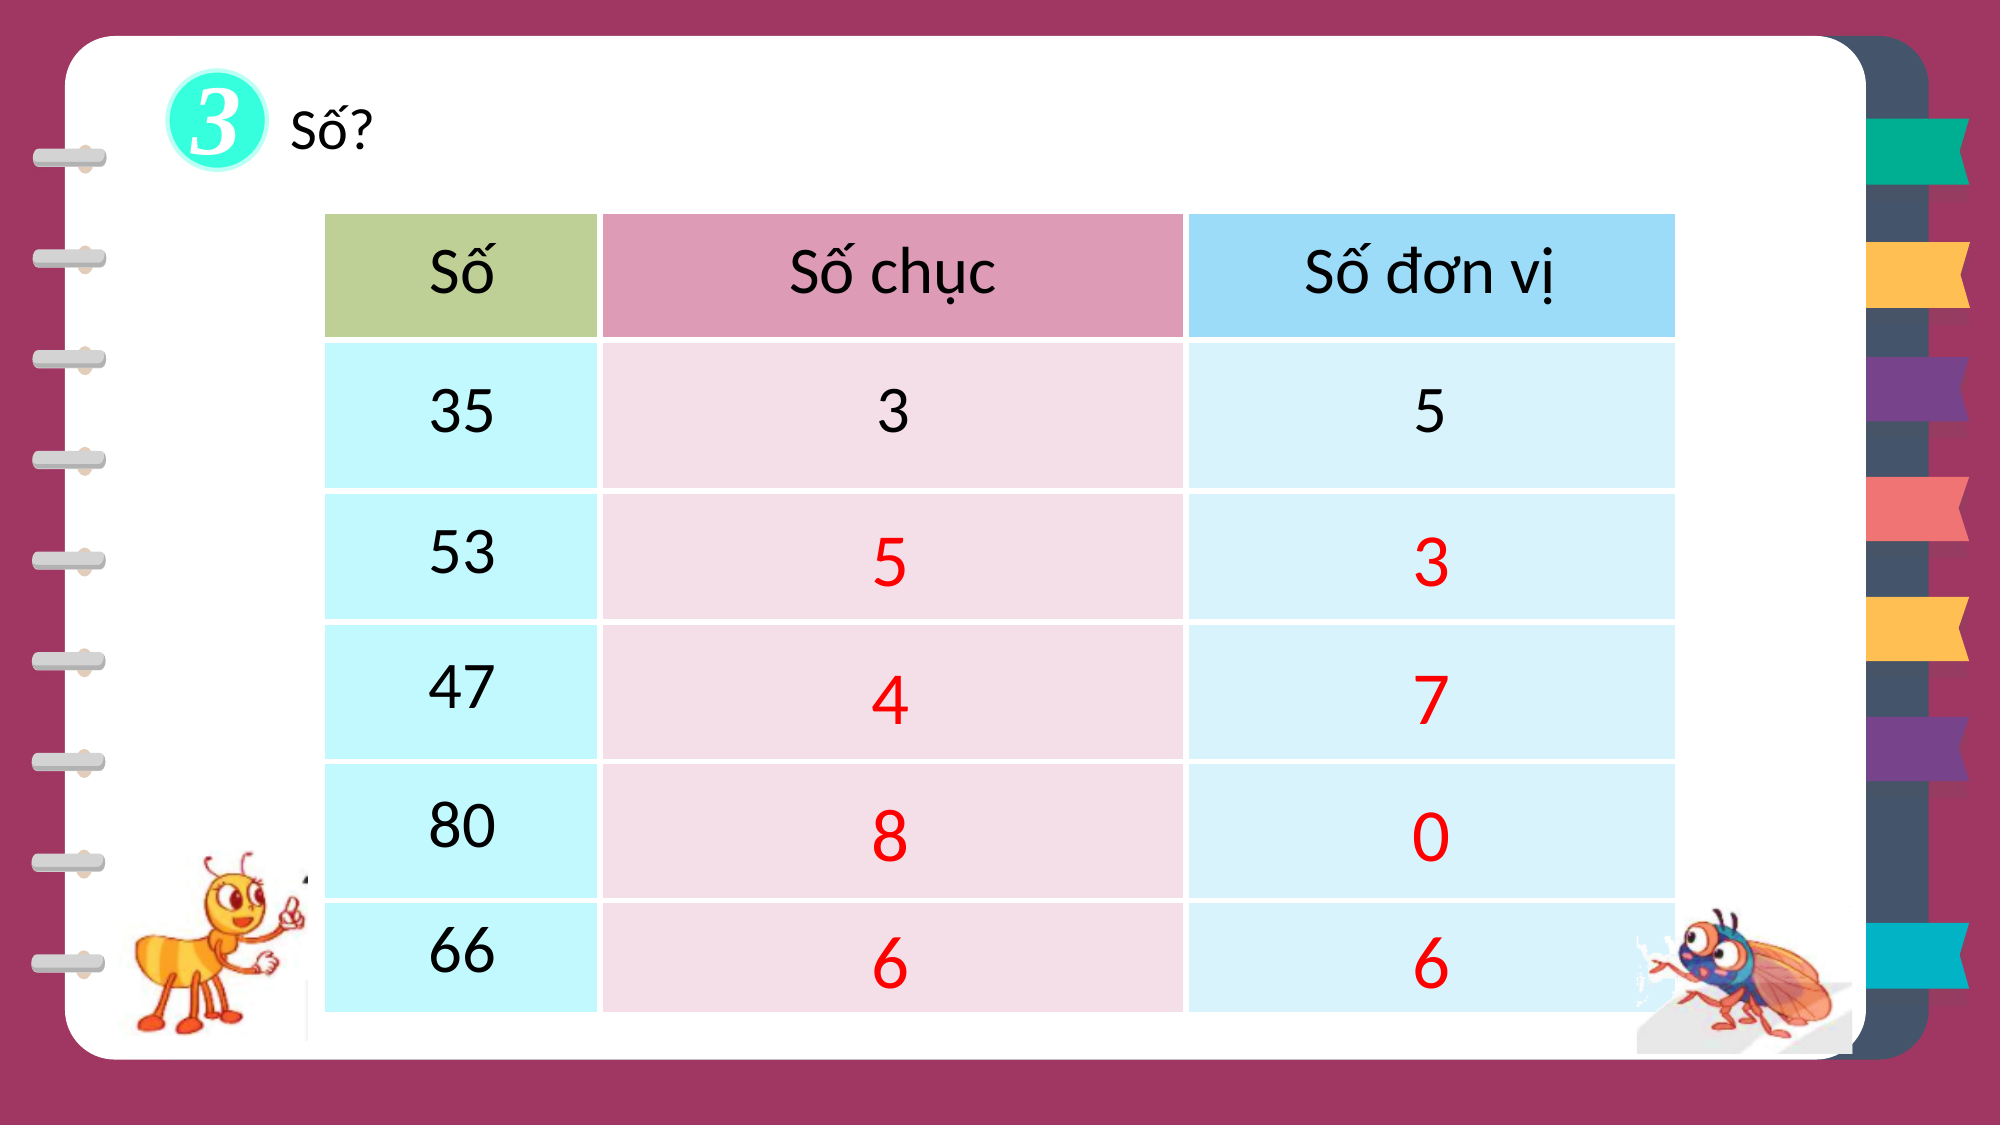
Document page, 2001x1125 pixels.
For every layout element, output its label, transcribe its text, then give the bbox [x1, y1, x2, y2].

table_cell 53 [325, 494, 597, 619]
text_box 6 [856, 906, 925, 1011]
picture [1627, 885, 1881, 1054]
table_cell ? [1189, 903, 1622, 1012]
table_cell 47 [325, 625, 597, 759]
table_header Số [325, 214, 597, 337]
picture [94, 849, 308, 1042]
text_box 5 [856, 504, 925, 610]
text_box 3 [1397, 504, 1465, 610]
table_cell ? [603, 494, 1183, 619]
table_cell 66 [325, 903, 597, 1012]
text_box 7 [1397, 641, 1465, 747]
text_box 8 [856, 779, 925, 885]
table_cell ? [603, 903, 1183, 1012]
table_cell ? [1189, 764, 1675, 898]
text_box Số? [275, 84, 488, 169]
table_cell 3 [603, 343, 1183, 488]
table_header Số chục [603, 214, 1183, 337]
table_header Số đơn vị [1189, 214, 1675, 337]
text_box 0 [1397, 779, 1465, 885]
table_cell 80 [325, 764, 597, 898]
text_box 4 [856, 641, 925, 747]
table_cell ? [1189, 494, 1675, 619]
table_cell 5 [1189, 343, 1675, 488]
table_cell ? [603, 764, 1183, 898]
table_cell ? [603, 625, 1183, 759]
table_cell 35 [325, 343, 597, 488]
table_cell ? [1189, 625, 1675, 759]
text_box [167, 46, 268, 184]
text_box 6 [1397, 906, 1465, 1011]
